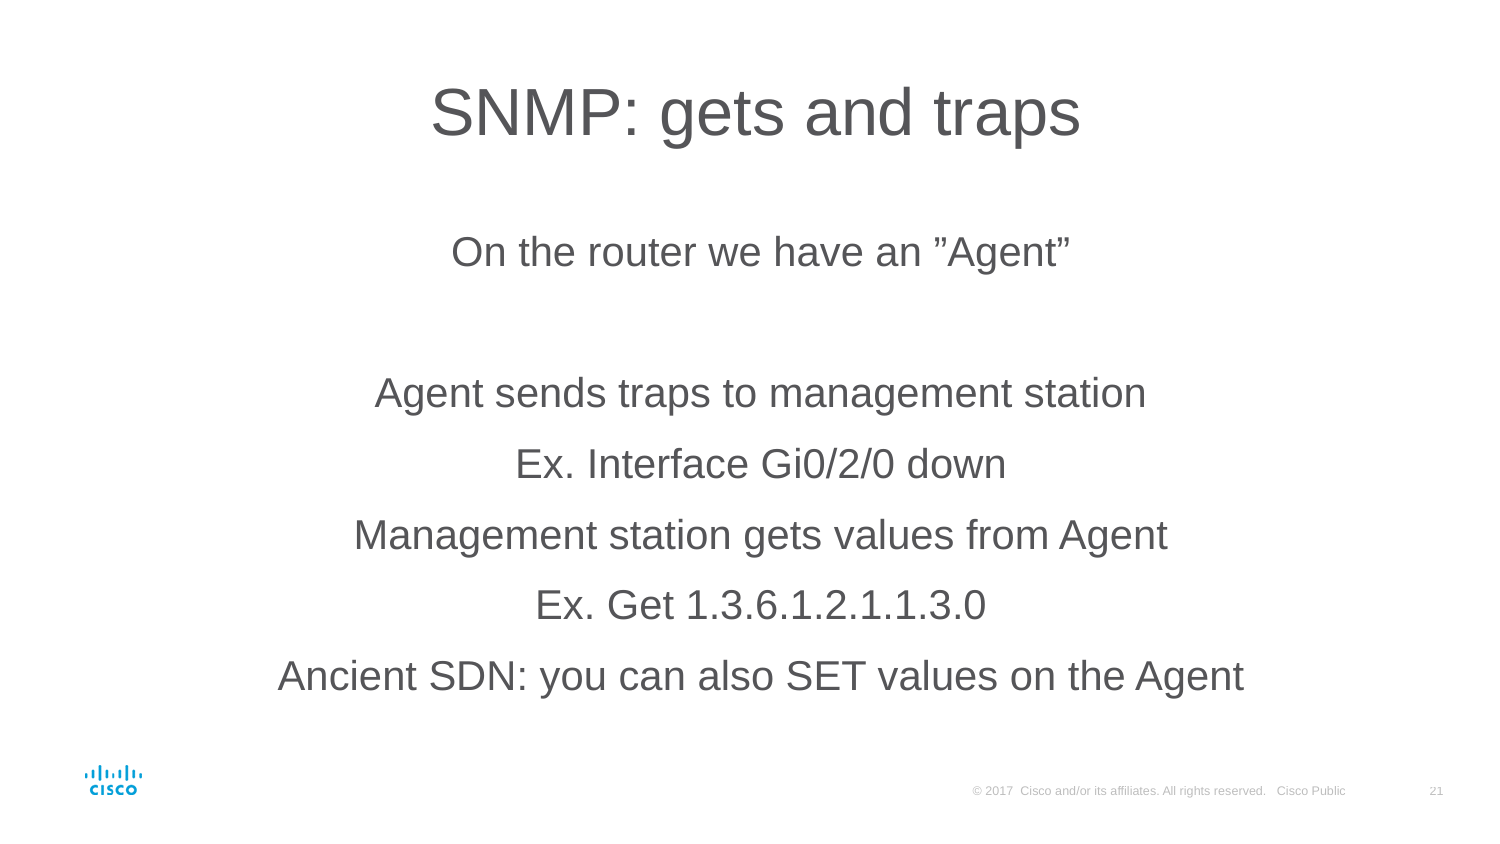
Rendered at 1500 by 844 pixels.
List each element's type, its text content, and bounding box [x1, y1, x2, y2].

list On the router we have an ”Agent” Agent sends traps to management station Ex. Interface Gi0/2/0 down Management station gets values from Agent Ex. Get 1.3.6.1.2.1.1.3.0 Ancient SDN: you can also SET values on the Agent [71, 221, 1441, 741]
title SNMP: gets and traps [71, 55, 1441, 176]
picture [78, 758, 148, 803]
